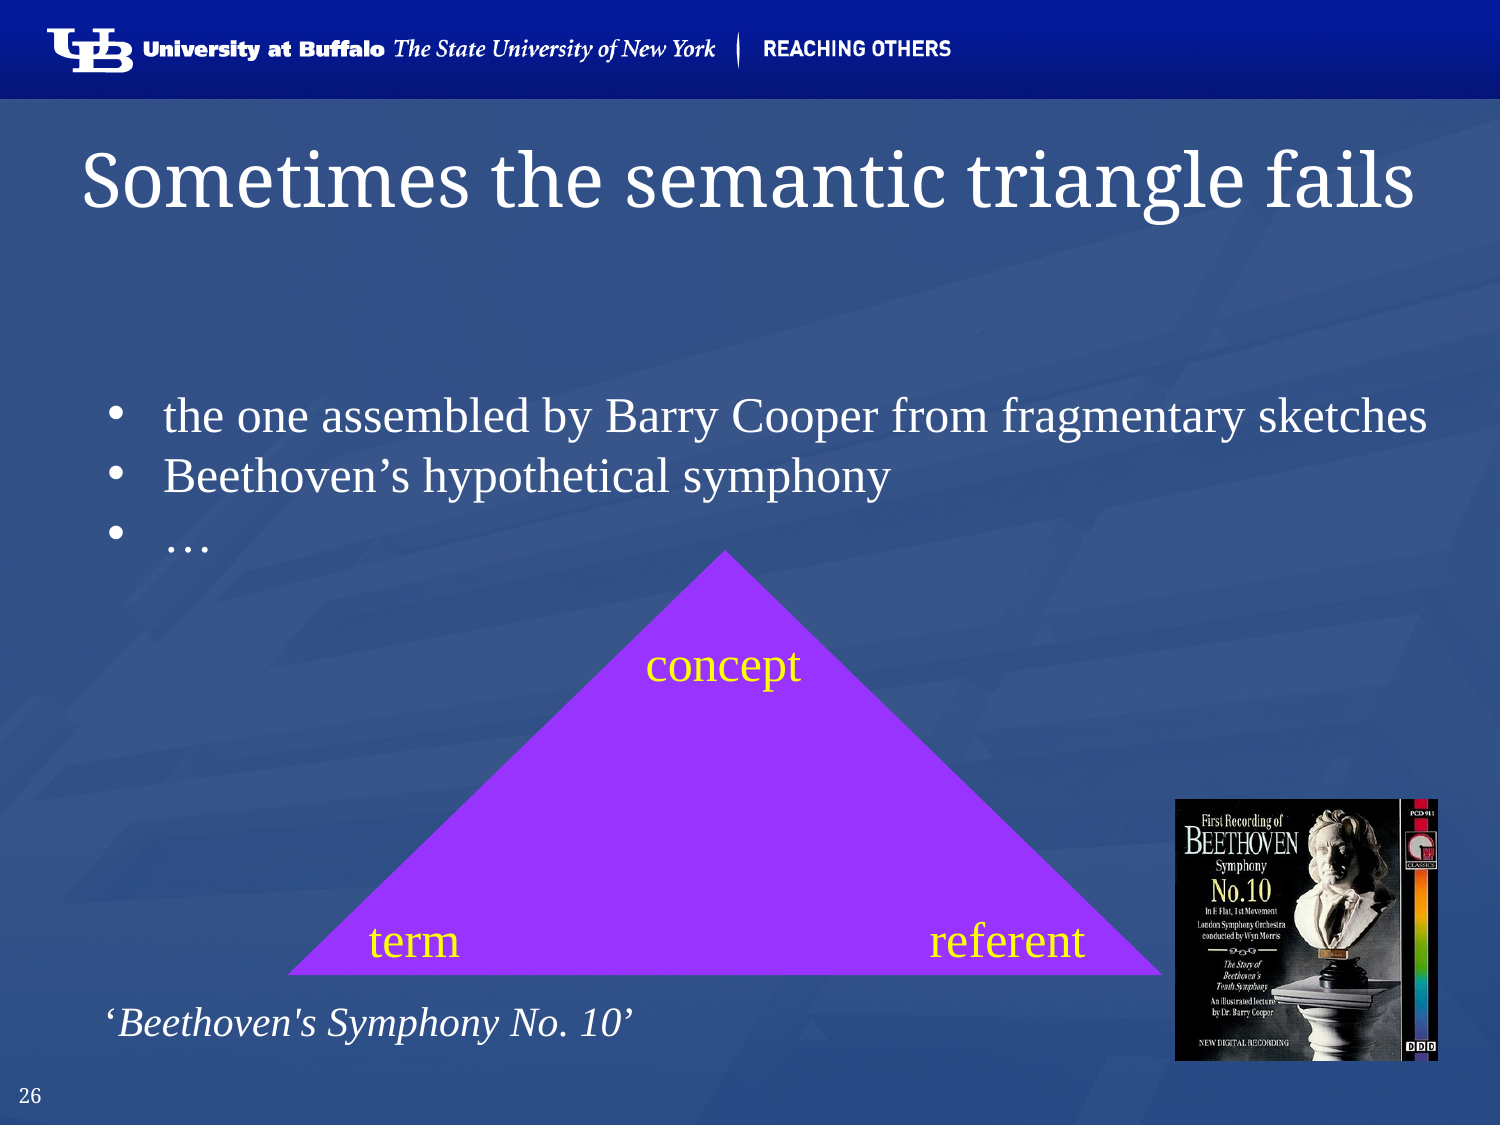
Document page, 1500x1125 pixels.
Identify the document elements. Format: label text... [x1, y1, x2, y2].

title Sometimes the semantic triangle fails [37, 125, 1463, 250]
text_box ‘Beethoven's Symphony No. 10’ [89, 987, 652, 1053]
picture [1174, 799, 1438, 1061]
text_box the one assembled by Barry Cooper from fragmentary sketches Beethoven’s hypothetical symphony … [92, 374, 1444, 570]
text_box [287, 549, 1163, 976]
picture [0, 0, 1500, 99]
